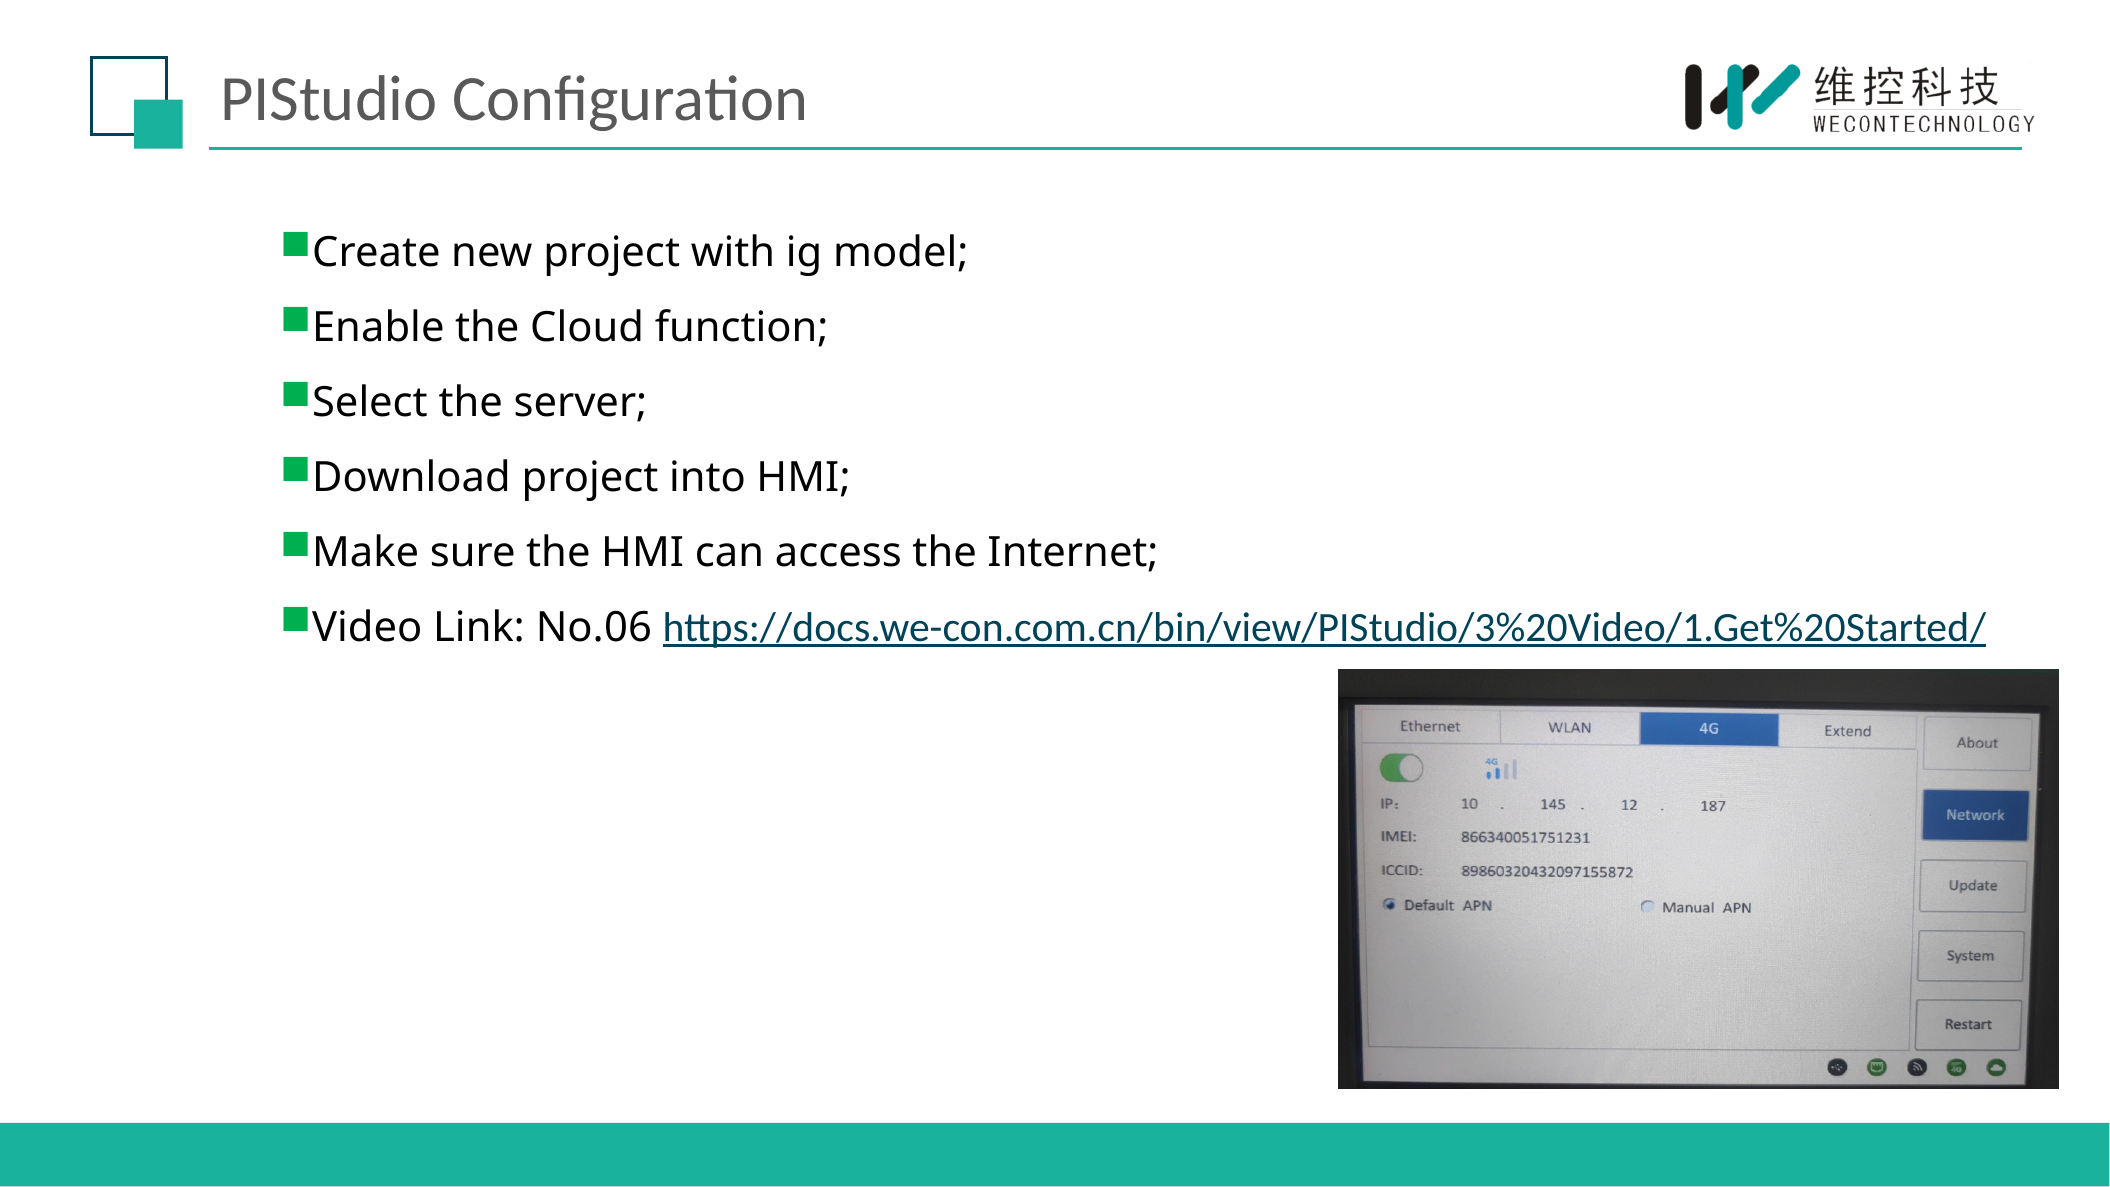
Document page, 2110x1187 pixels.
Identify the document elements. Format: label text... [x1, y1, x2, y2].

picture [1685, 61, 2044, 132]
text_box Create new project with ig model; Enable the Cloud function; Select the server; Download project into HMI; Make sure the HMI can access the Internet; Video Link: No.06 https://docs.we-con.com.cn/bin/view/PIStudio/3%20Video/1.Get%20Started/ [133, 191, 2016, 767]
title PIStudio Configuration [209, 61, 1570, 138]
picture [1338, 669, 2059, 1089]
